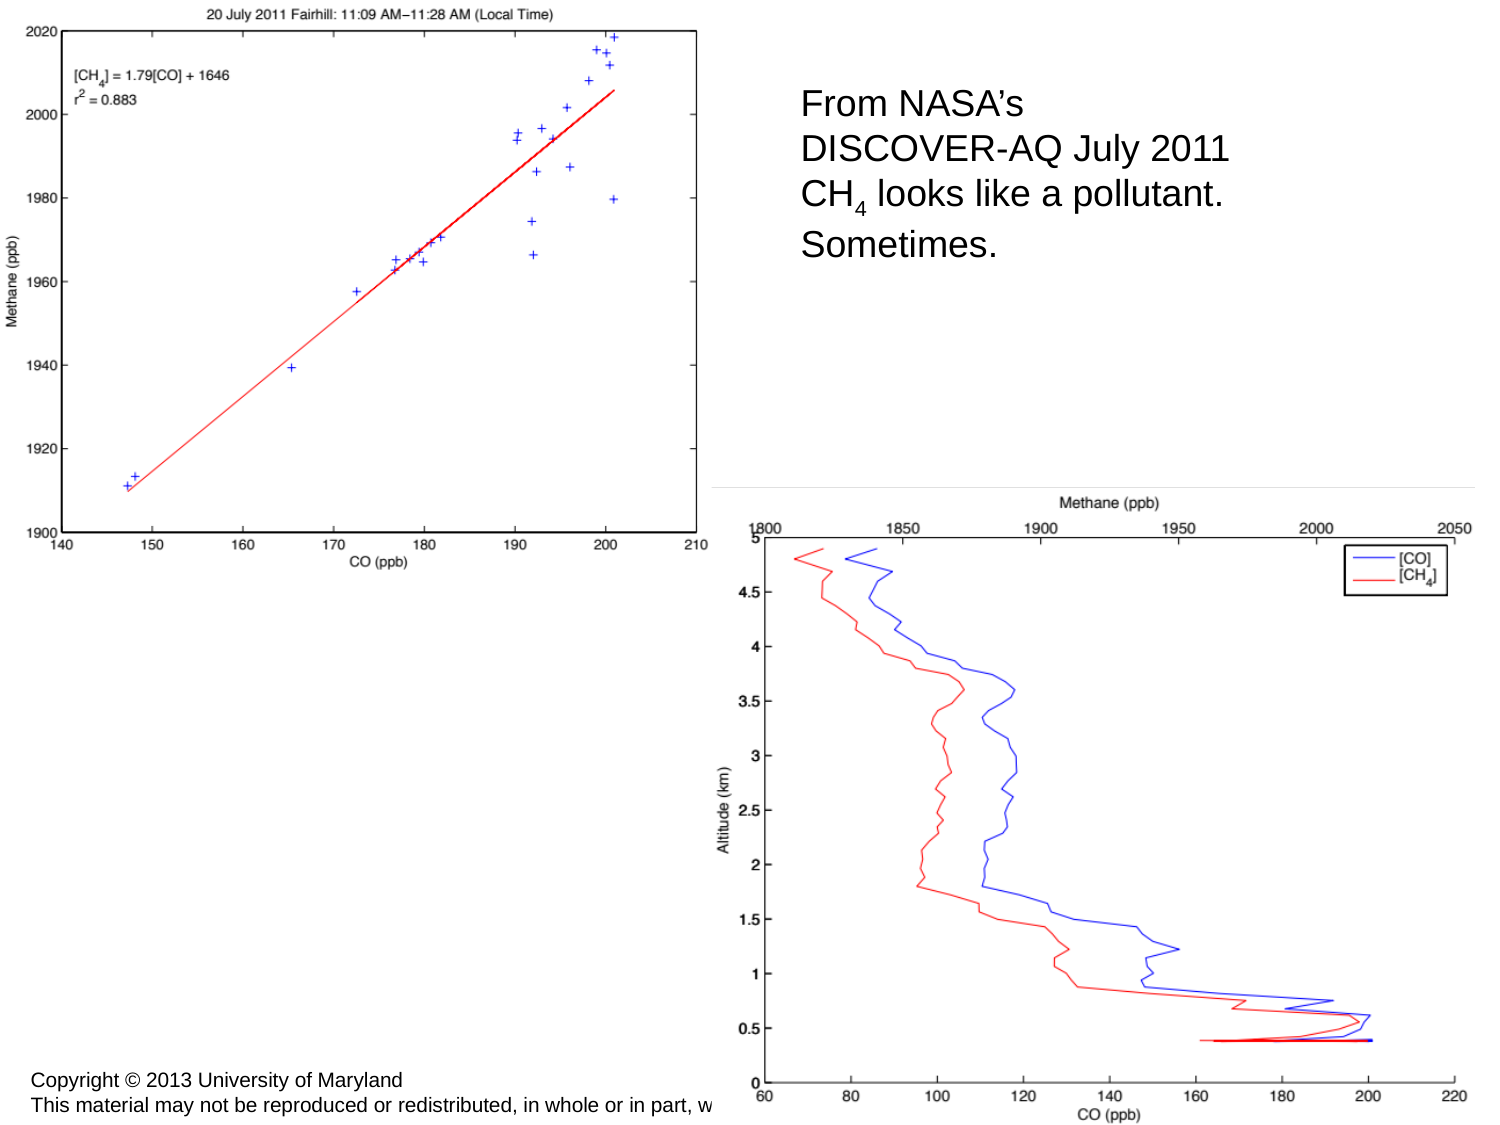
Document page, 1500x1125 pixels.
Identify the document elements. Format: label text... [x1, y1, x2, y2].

text_box From NASA’s DISCOVER-AQ July 2011 CH4 looks like a pollutant. Sometimes. [785, 71, 1383, 273]
picture [0, 0, 1476, 1125]
